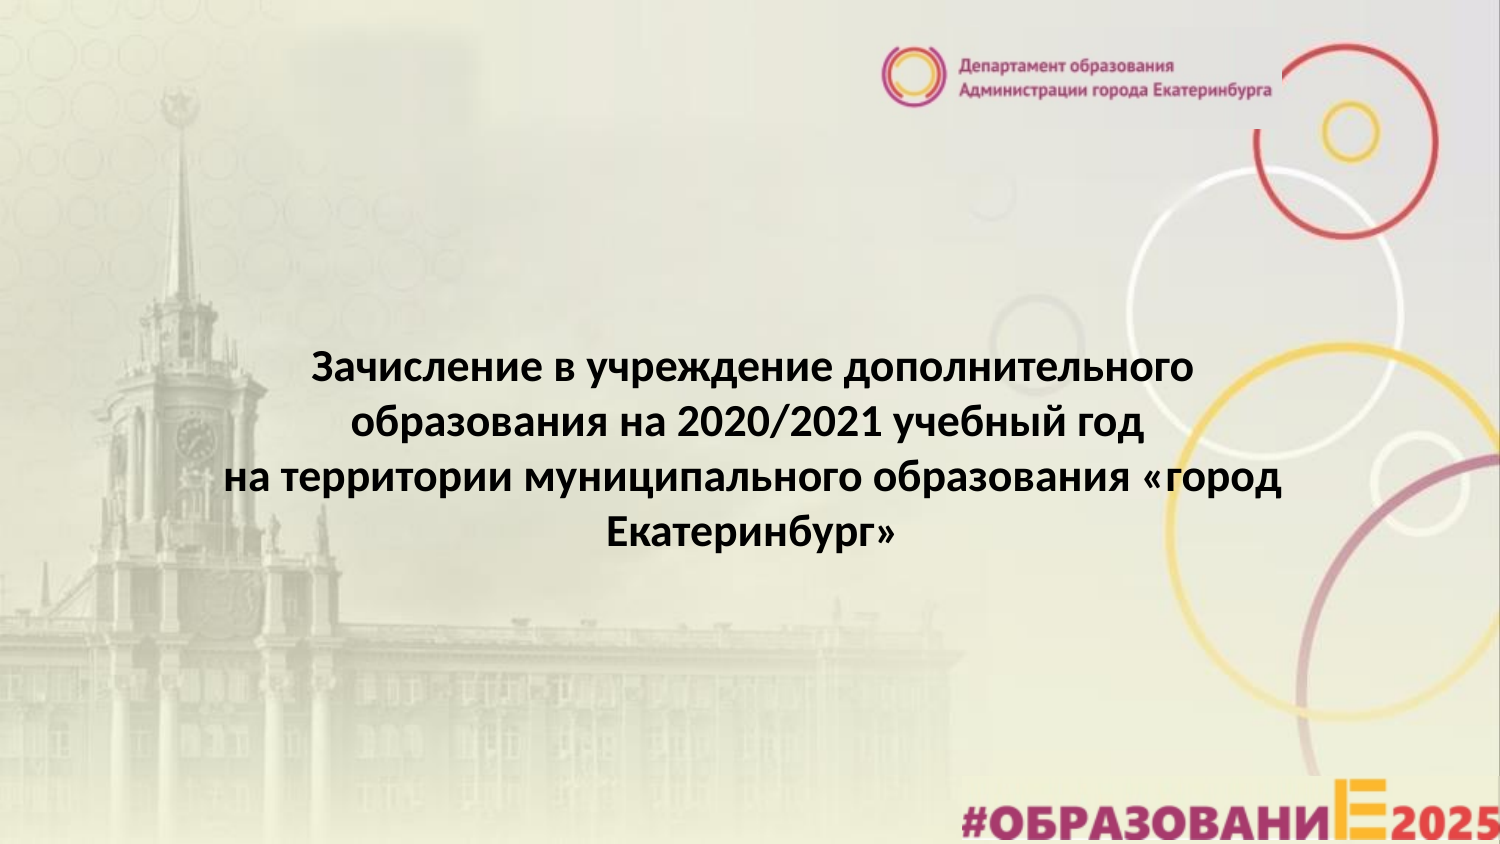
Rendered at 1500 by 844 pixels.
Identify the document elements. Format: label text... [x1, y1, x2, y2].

picture [0, 0, 1500, 844]
title Зачисление в учреждение дополнительного образования на 2020/2021 учебный год на территории муниципального образования «город Екатеринбург» [194, 327, 1311, 509]
